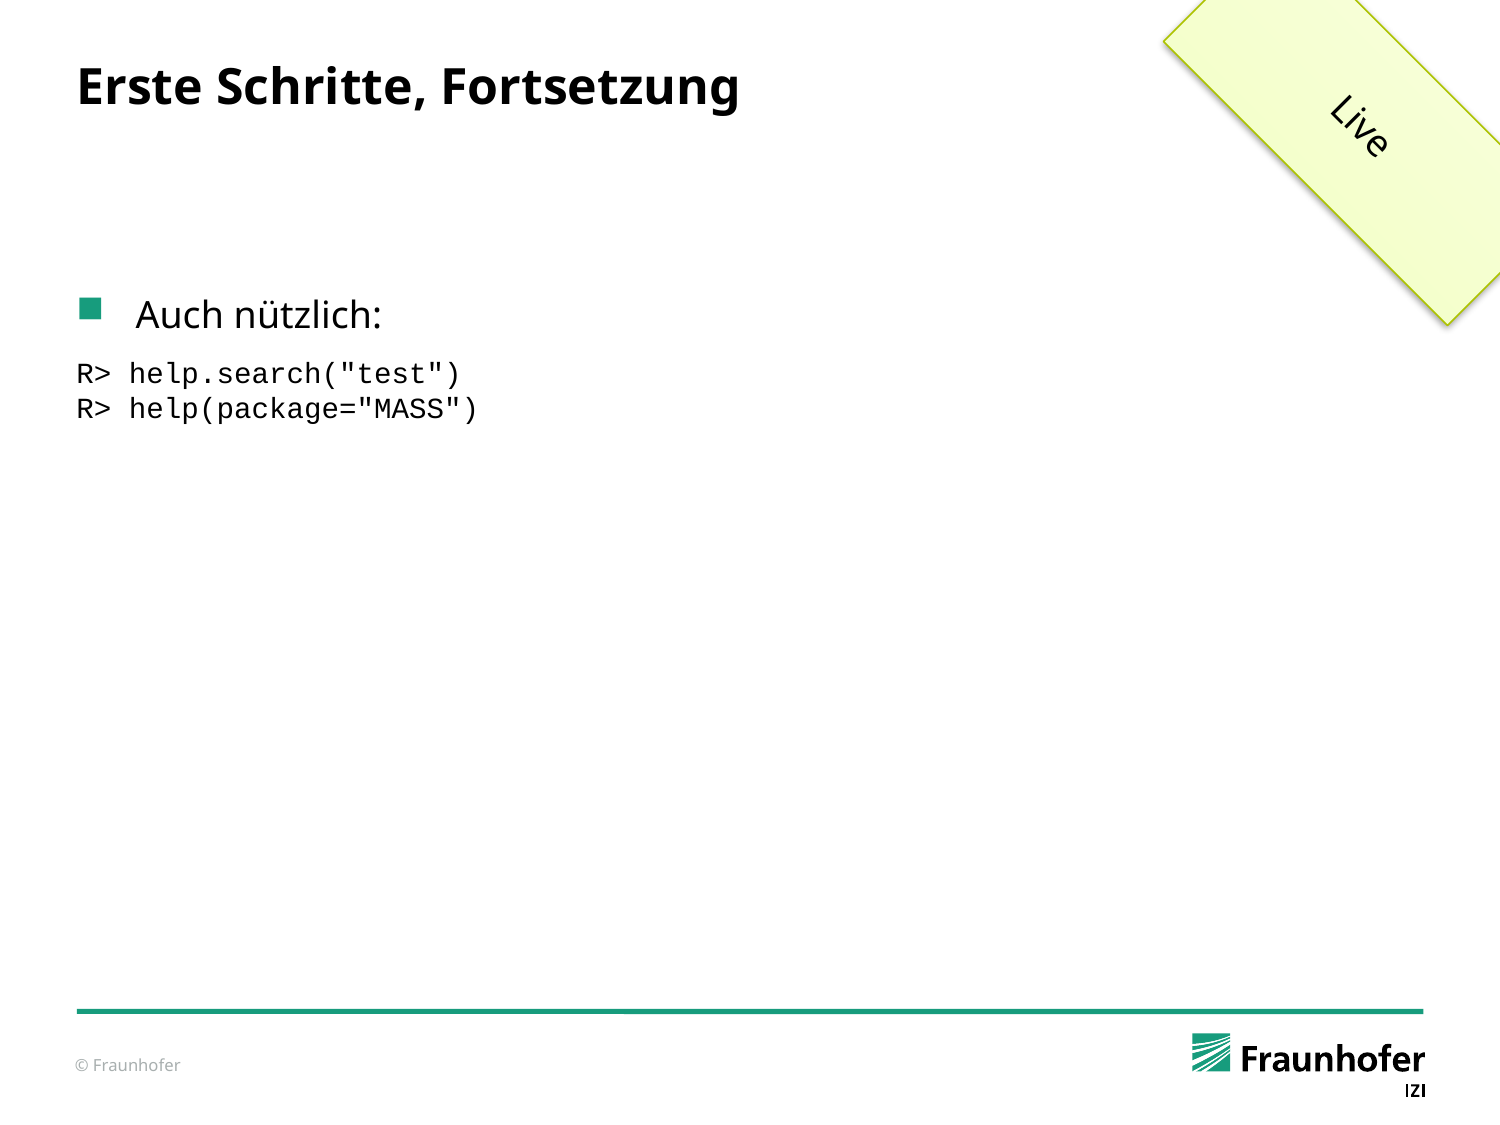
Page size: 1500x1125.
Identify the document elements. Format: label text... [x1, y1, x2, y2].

title Erste Schritte, Fortsetzung [76, 54, 1227, 116]
list Auch nützlich: R> help.search("test") R> help(package="MASS") [76, 290, 1423, 988]
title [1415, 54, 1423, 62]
text_box Live [1162, 0, 1500, 327]
